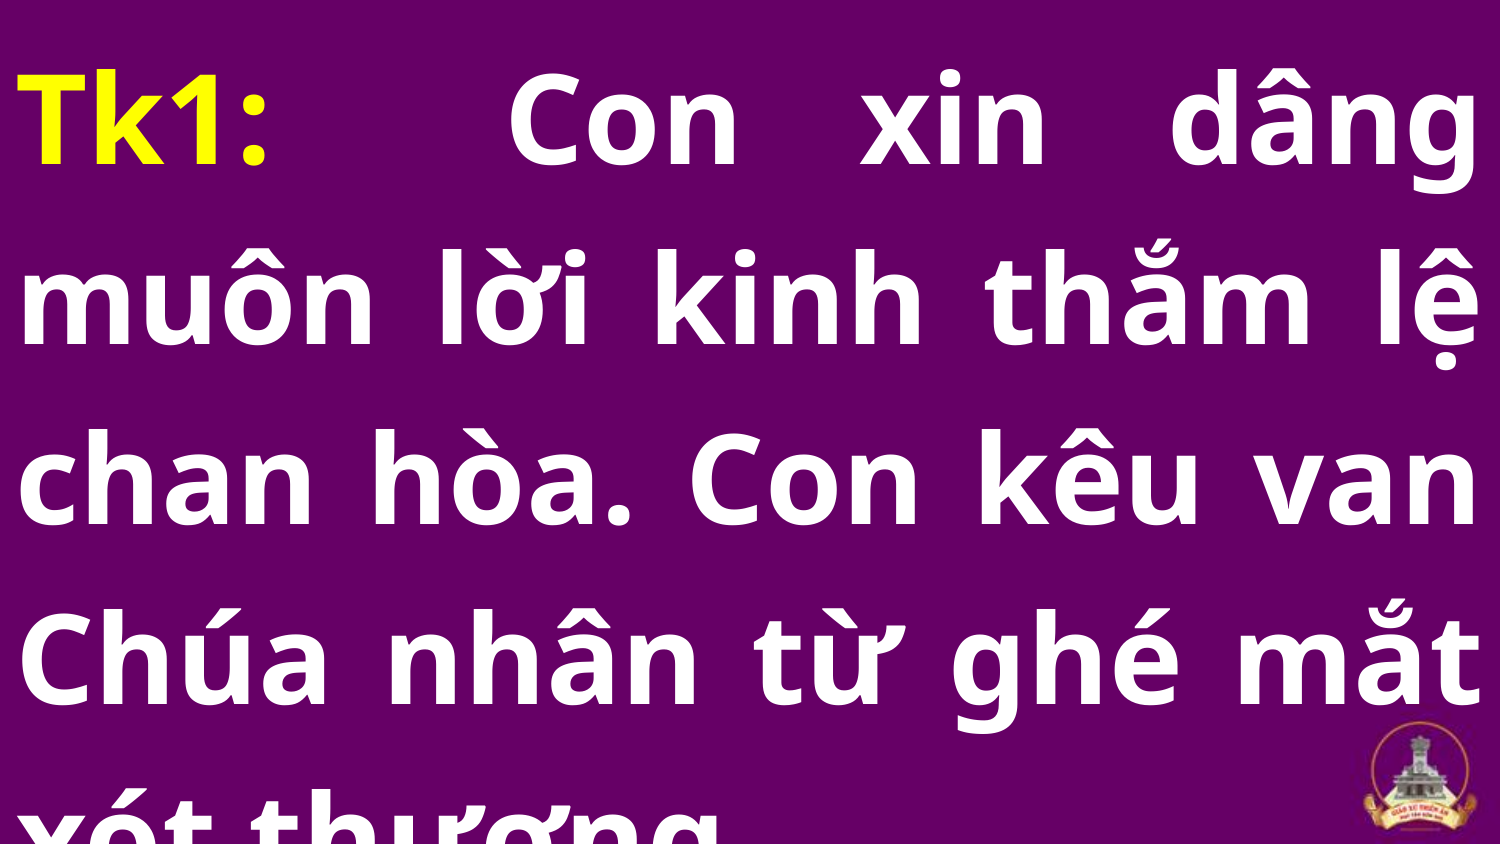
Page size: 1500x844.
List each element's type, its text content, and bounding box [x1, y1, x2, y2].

list Tk1: Con xin dâng muôn lời kinh thắm lệ chan hòa. Con kêu van Chúa nhân từ ghé mắt xót thương. [0, 1, 1500, 844]
